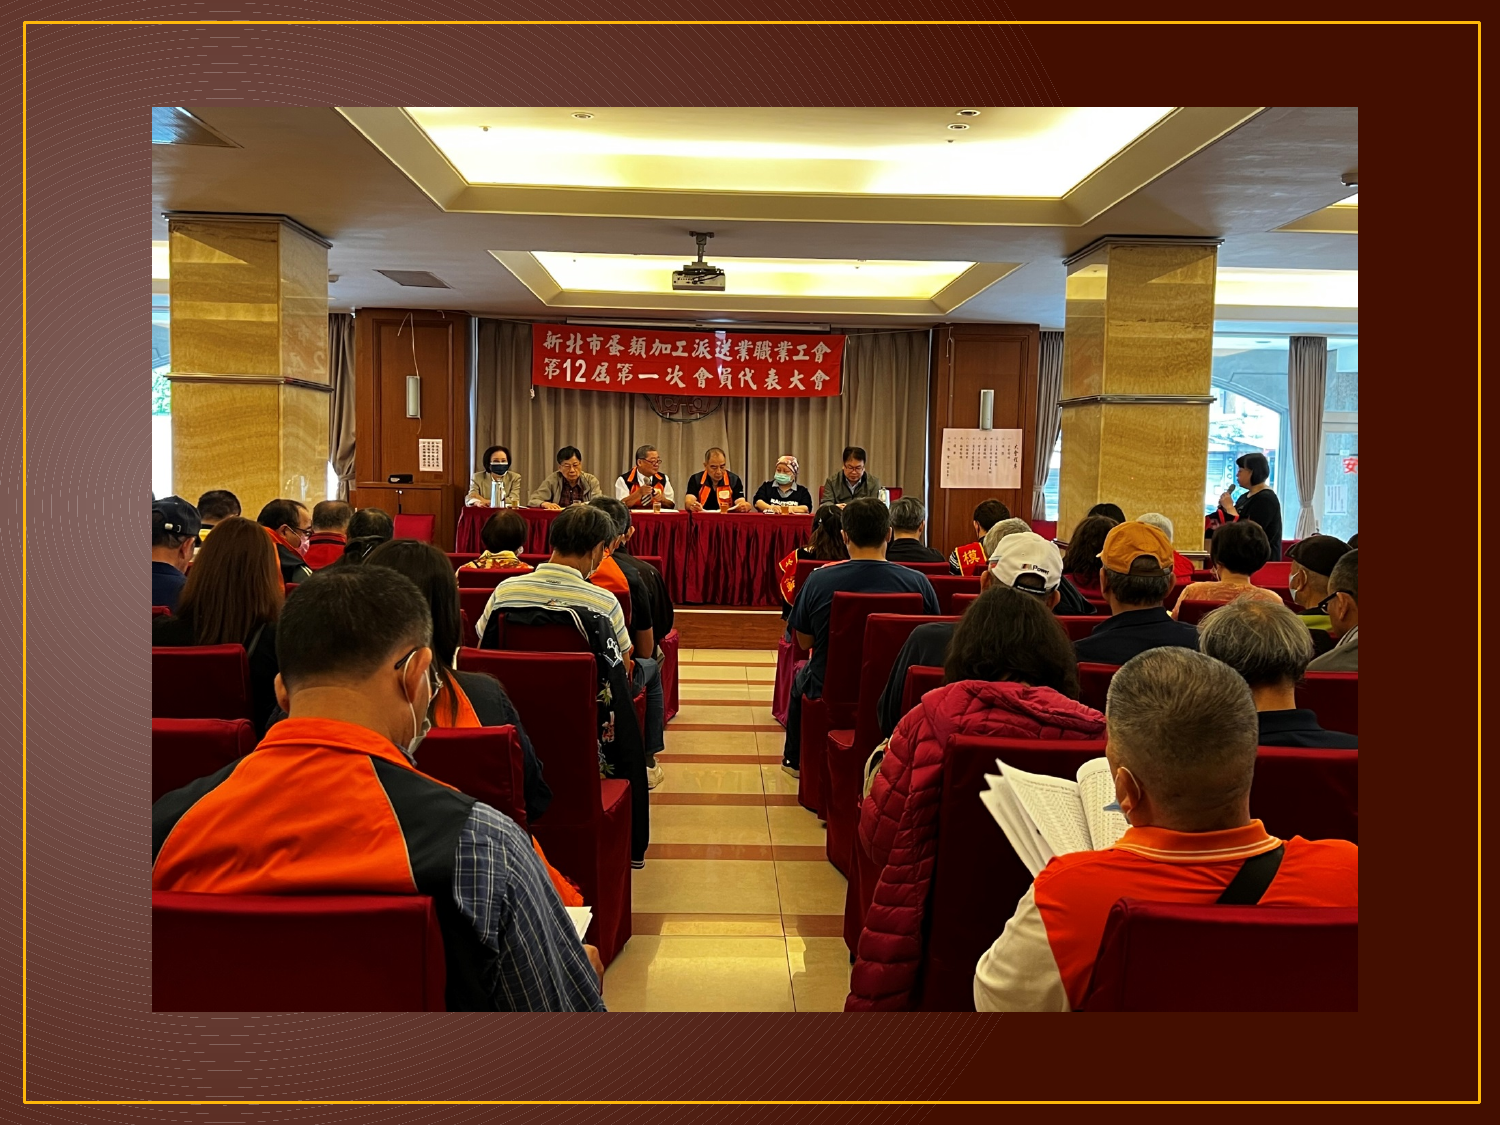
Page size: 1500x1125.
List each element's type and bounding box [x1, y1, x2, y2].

picture [152, 107, 1359, 1012]
